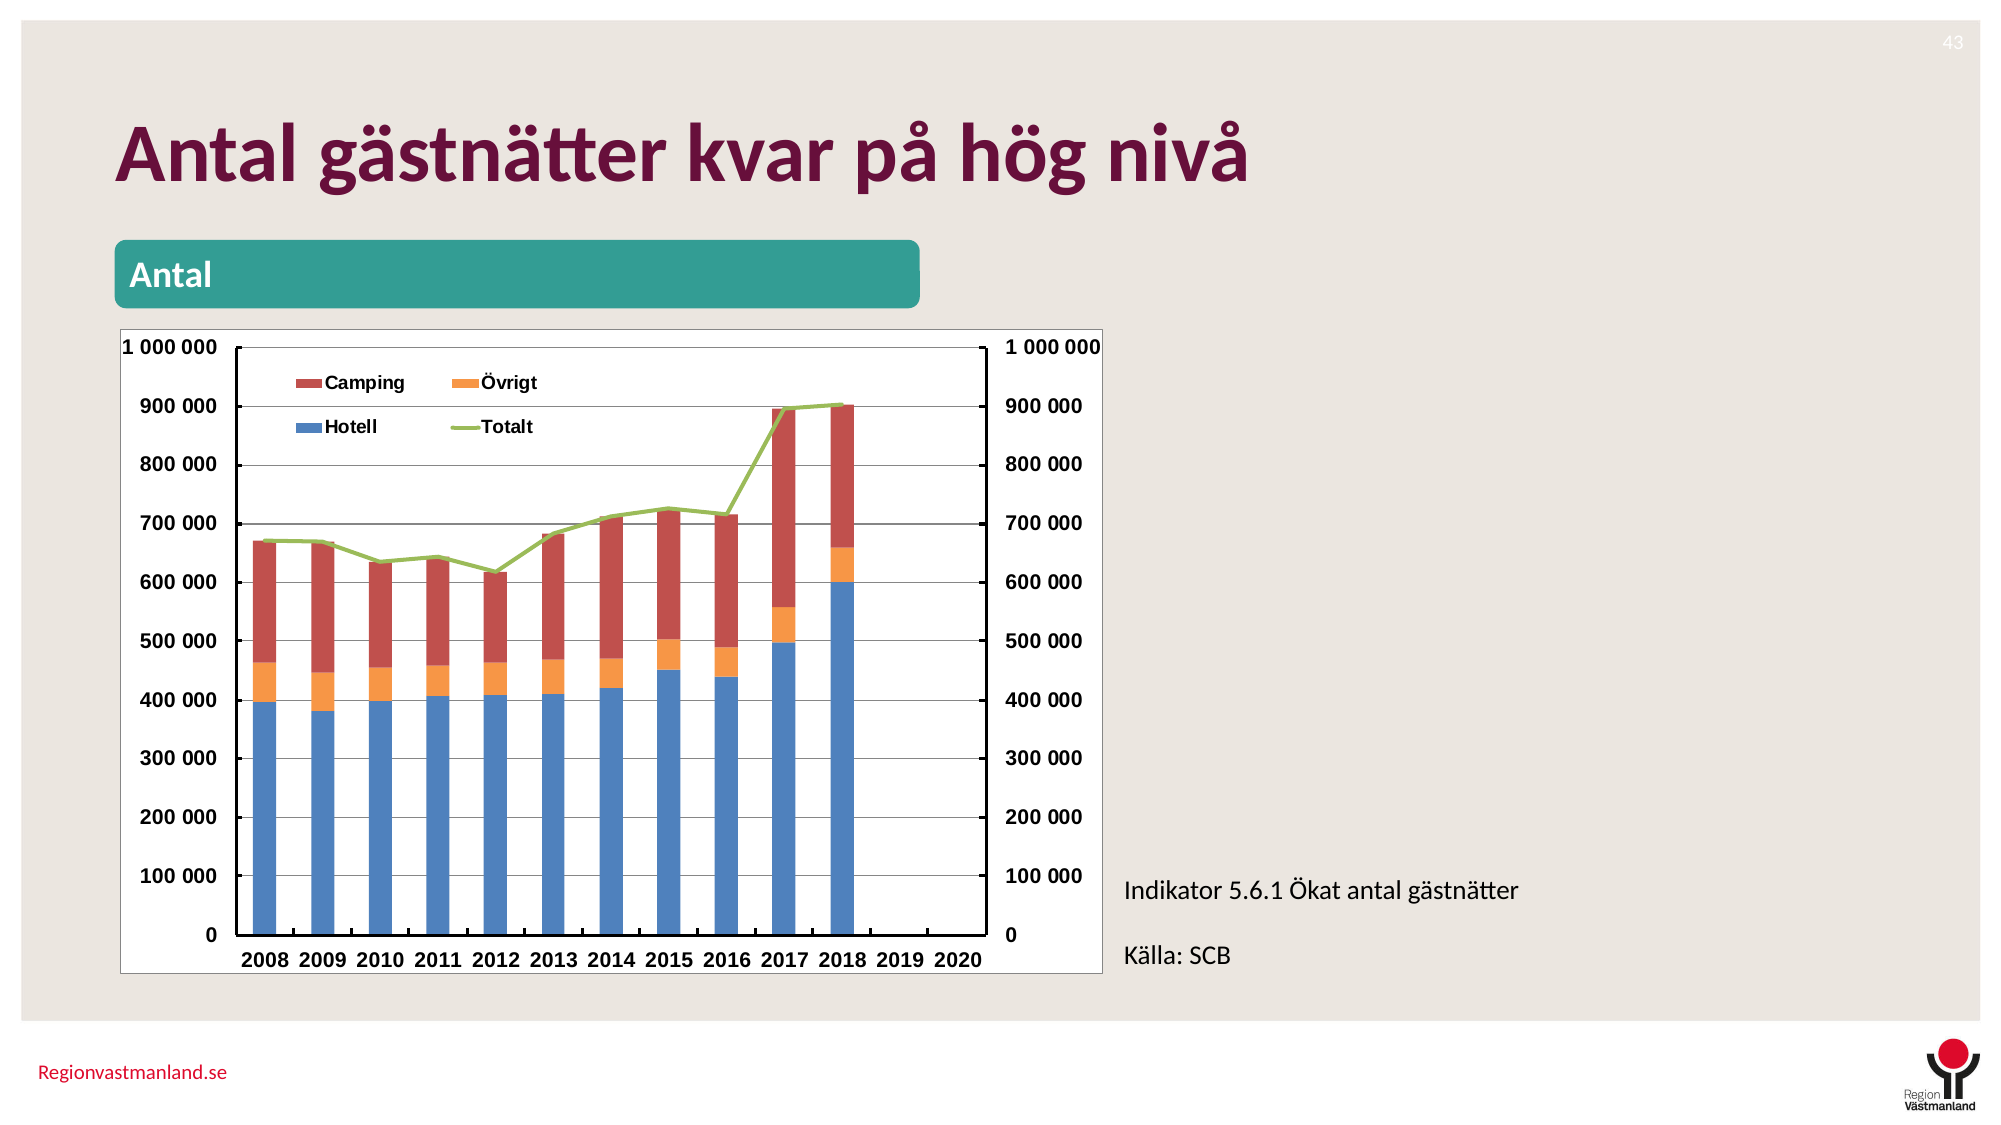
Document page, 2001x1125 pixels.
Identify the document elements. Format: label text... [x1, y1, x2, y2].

title Antal gästnätter kvar på hög nivå [100, 57, 1962, 251]
text_box Indikator 5.6.1 Ökat antal gästnätter Källa: SCB [1124, 865, 1630, 978]
picture [0, 0, 2001, 1125]
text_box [114, 239, 952, 309]
